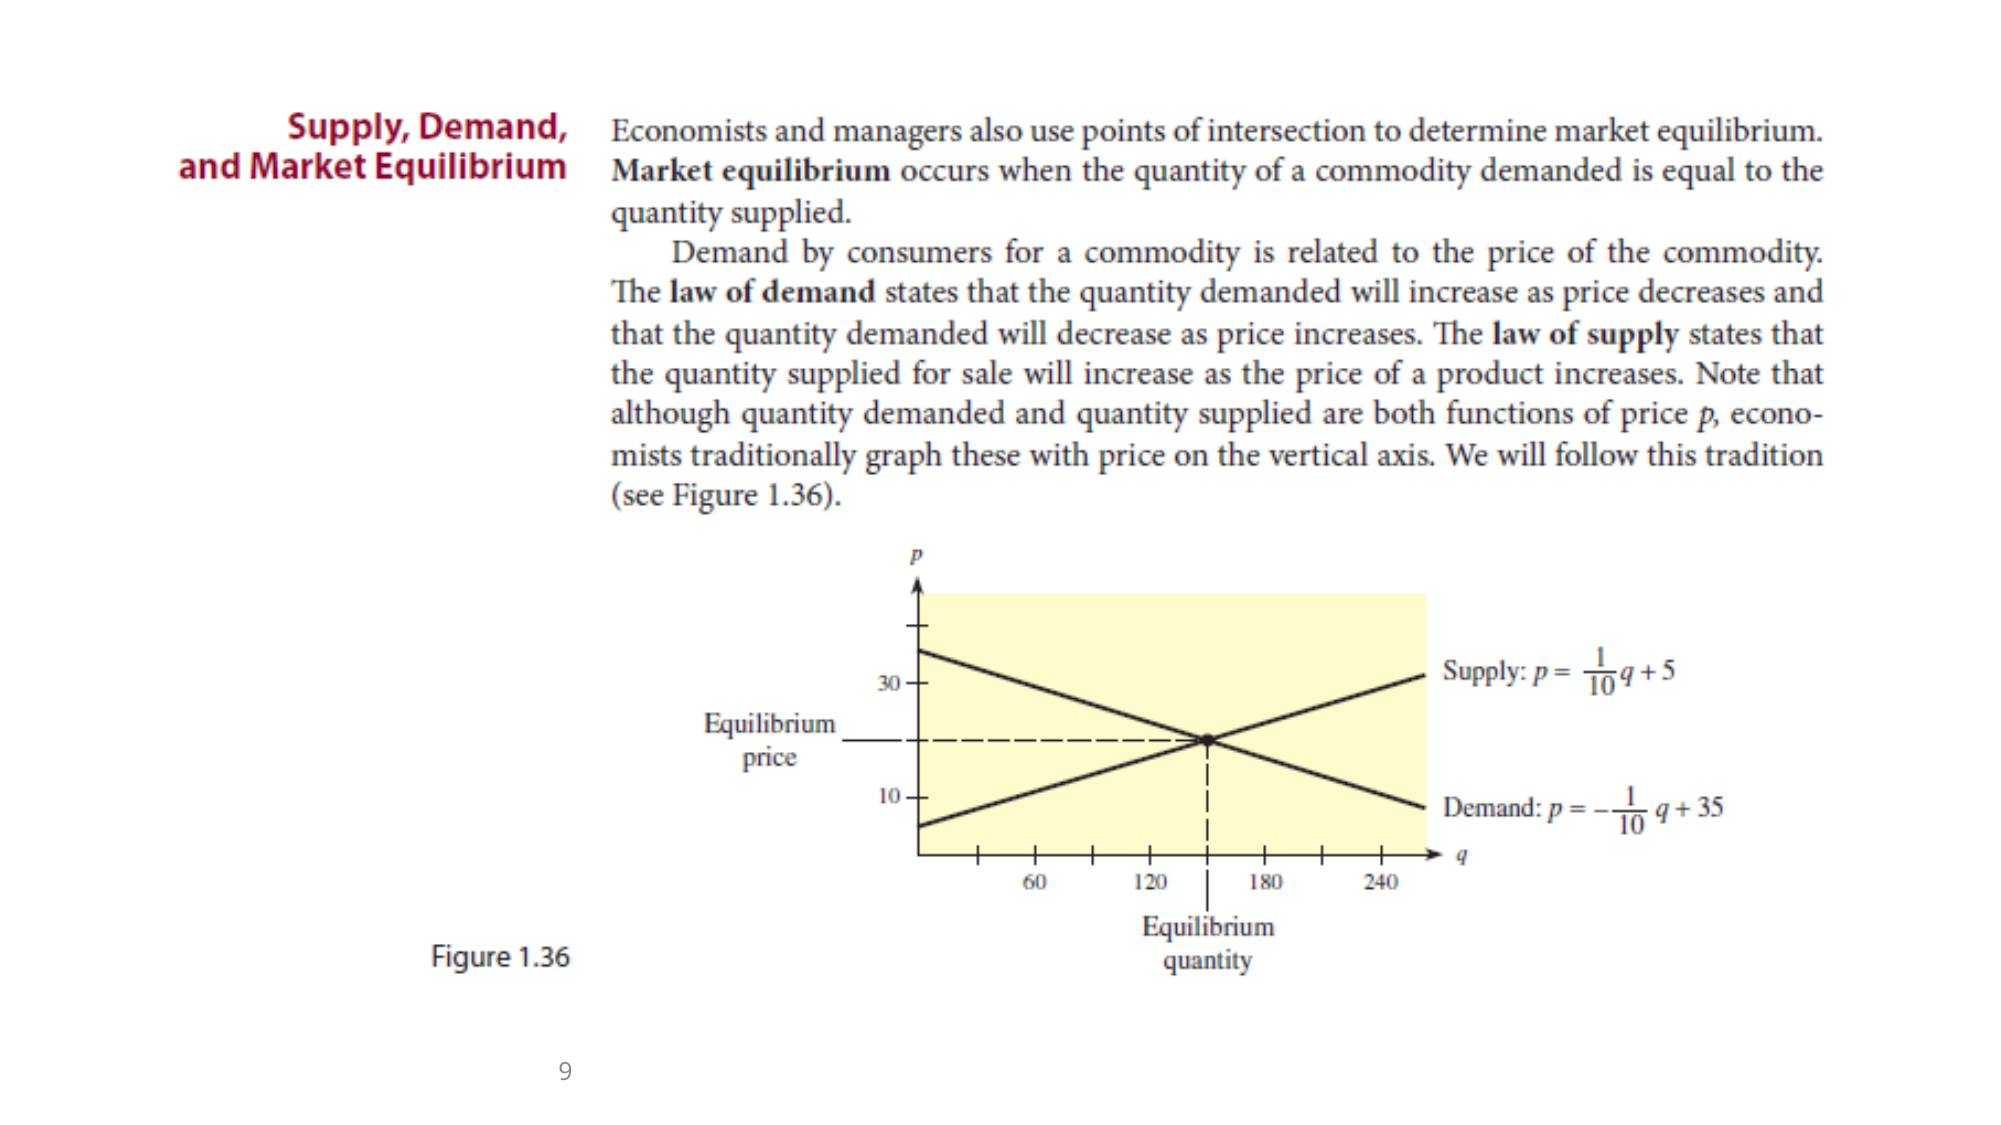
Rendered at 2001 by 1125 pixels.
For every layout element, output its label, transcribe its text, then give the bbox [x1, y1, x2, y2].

slide_number 9 [137, 1042, 588, 1103]
picture [137, 80, 1862, 996]
